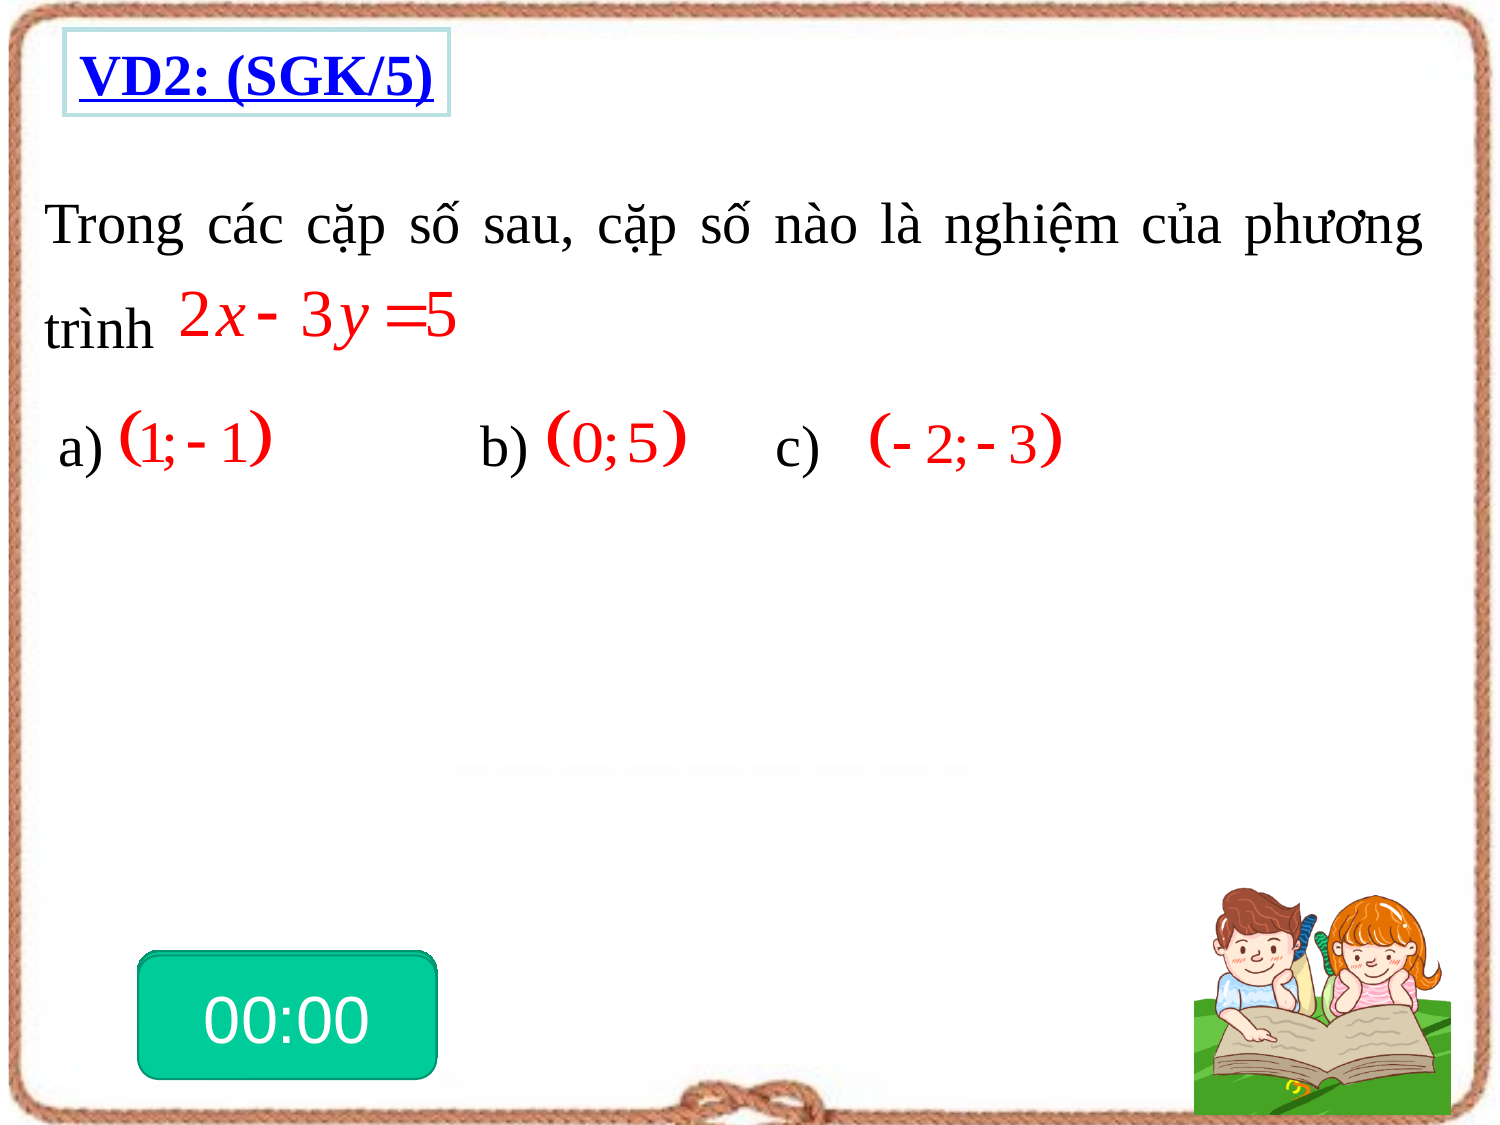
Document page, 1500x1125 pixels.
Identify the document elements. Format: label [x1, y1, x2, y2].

text_box [167, 274, 483, 365]
picture [8, 0, 1497, 1125]
text_box [99, 398, 291, 497]
text_box [524, 398, 707, 497]
text_box [849, 401, 1078, 497]
